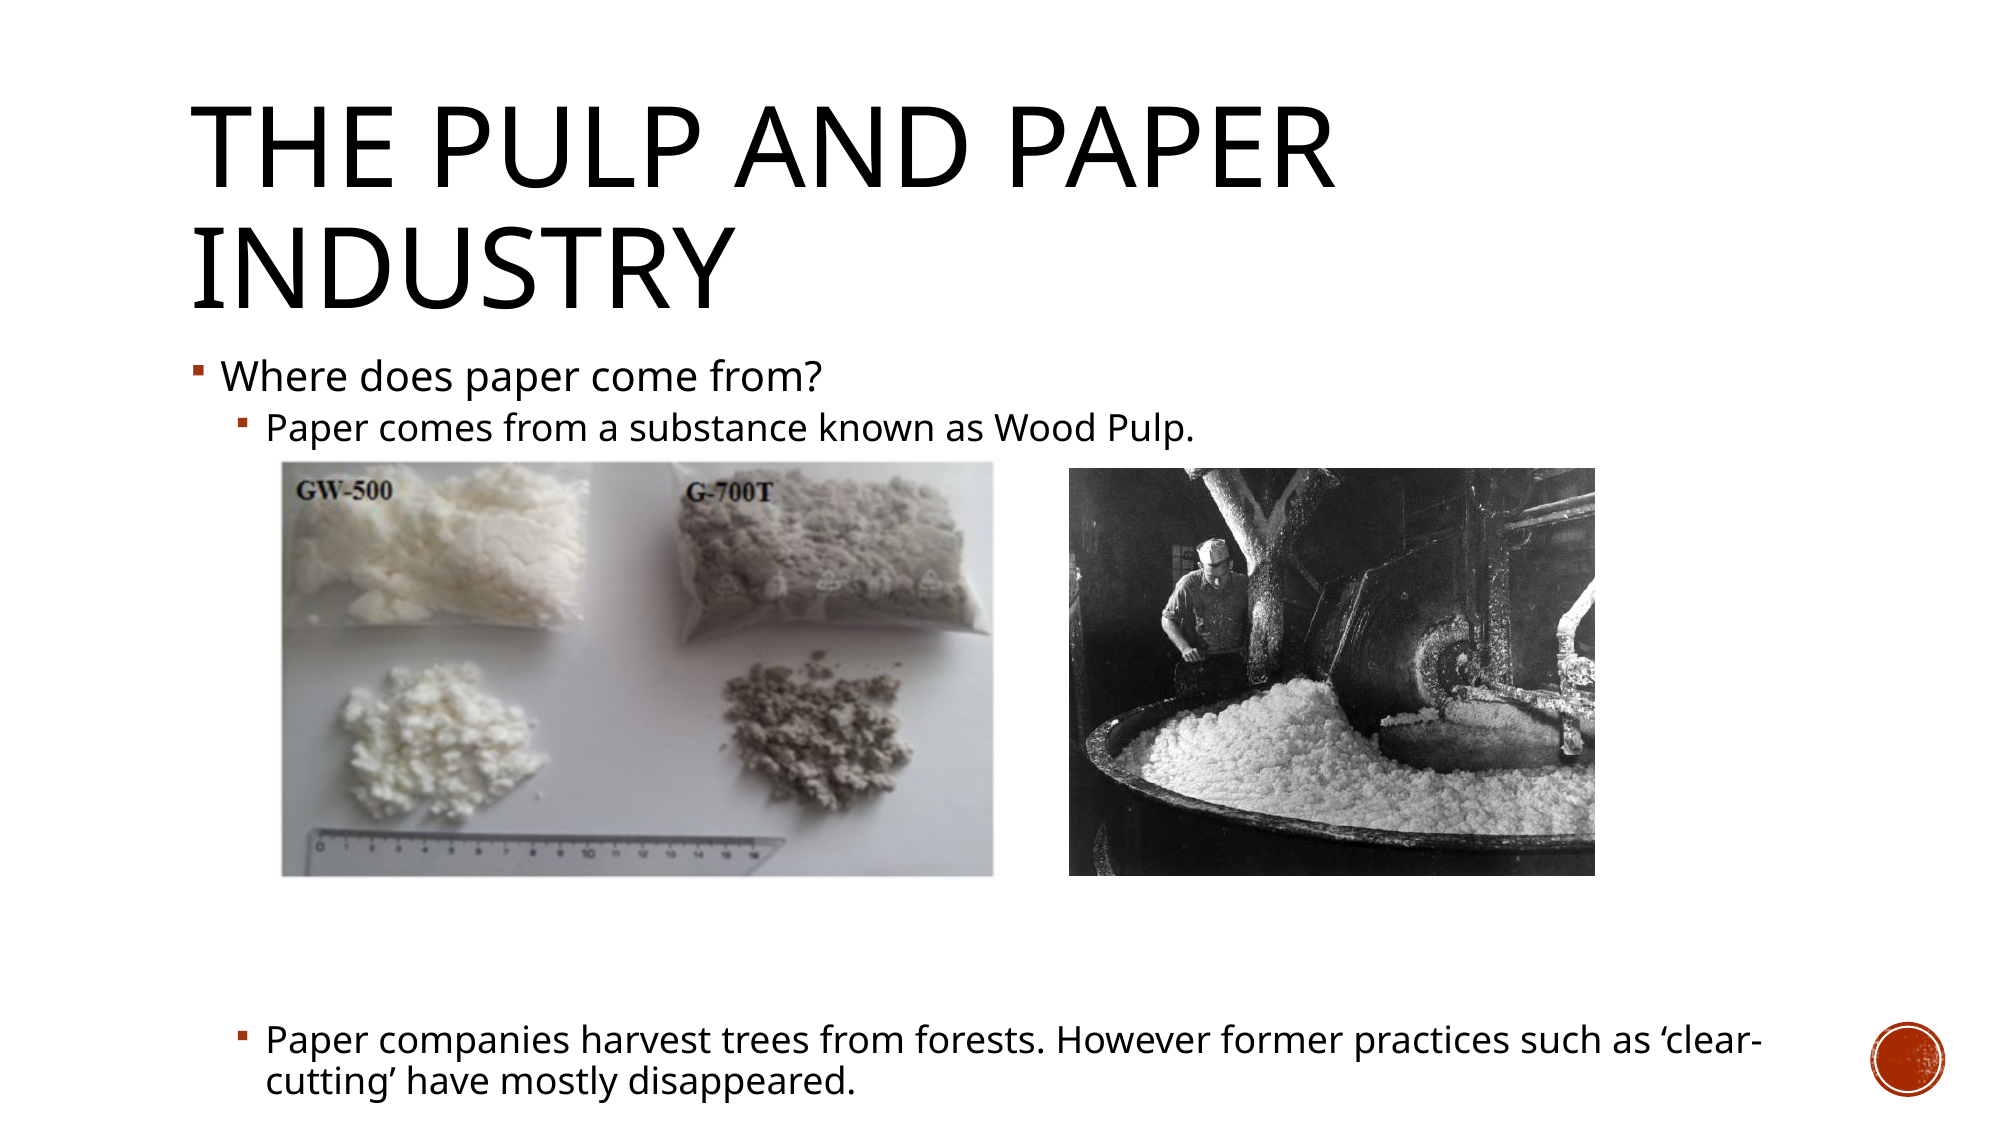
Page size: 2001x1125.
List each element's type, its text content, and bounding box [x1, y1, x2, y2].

picture [1069, 468, 1595, 876]
list Where does paper come from? Paper comes from a substance known as Wood Pulp. Paper companies harvest trees from forests. However former practices such as ‘clear-cutting’ have mostly disappeared. [175, 348, 1826, 1013]
title The pulp and paper industry [175, 79, 1826, 344]
picture [276, 458, 1000, 880]
